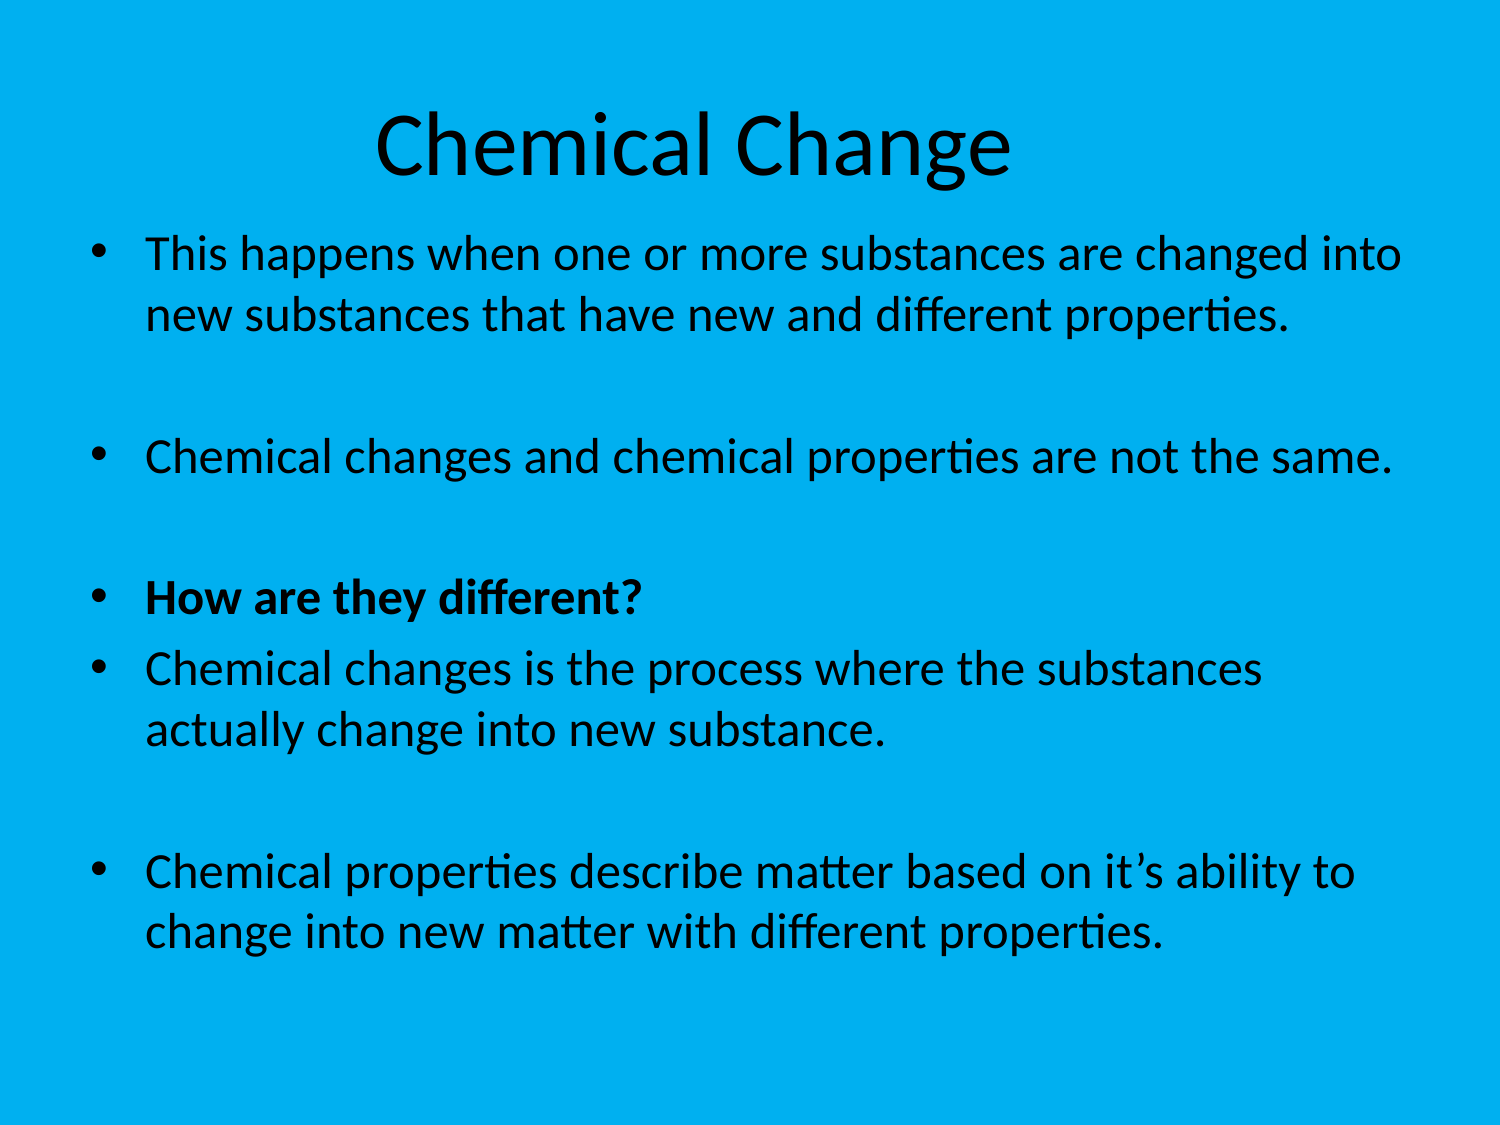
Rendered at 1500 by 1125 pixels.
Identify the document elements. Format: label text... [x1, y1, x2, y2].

list This happens when one or more substances are changed into new substances that have new and different properties. Chemical changes and chemical properties are not the same. How are they different? Chemical changes is the process where the substances actually change into new substance. Chemical properties describe matter based on it’s ability to change into new matter with different properties. [75, 212, 1425, 1025]
title Chemical Change [75, 45, 1425, 212]
